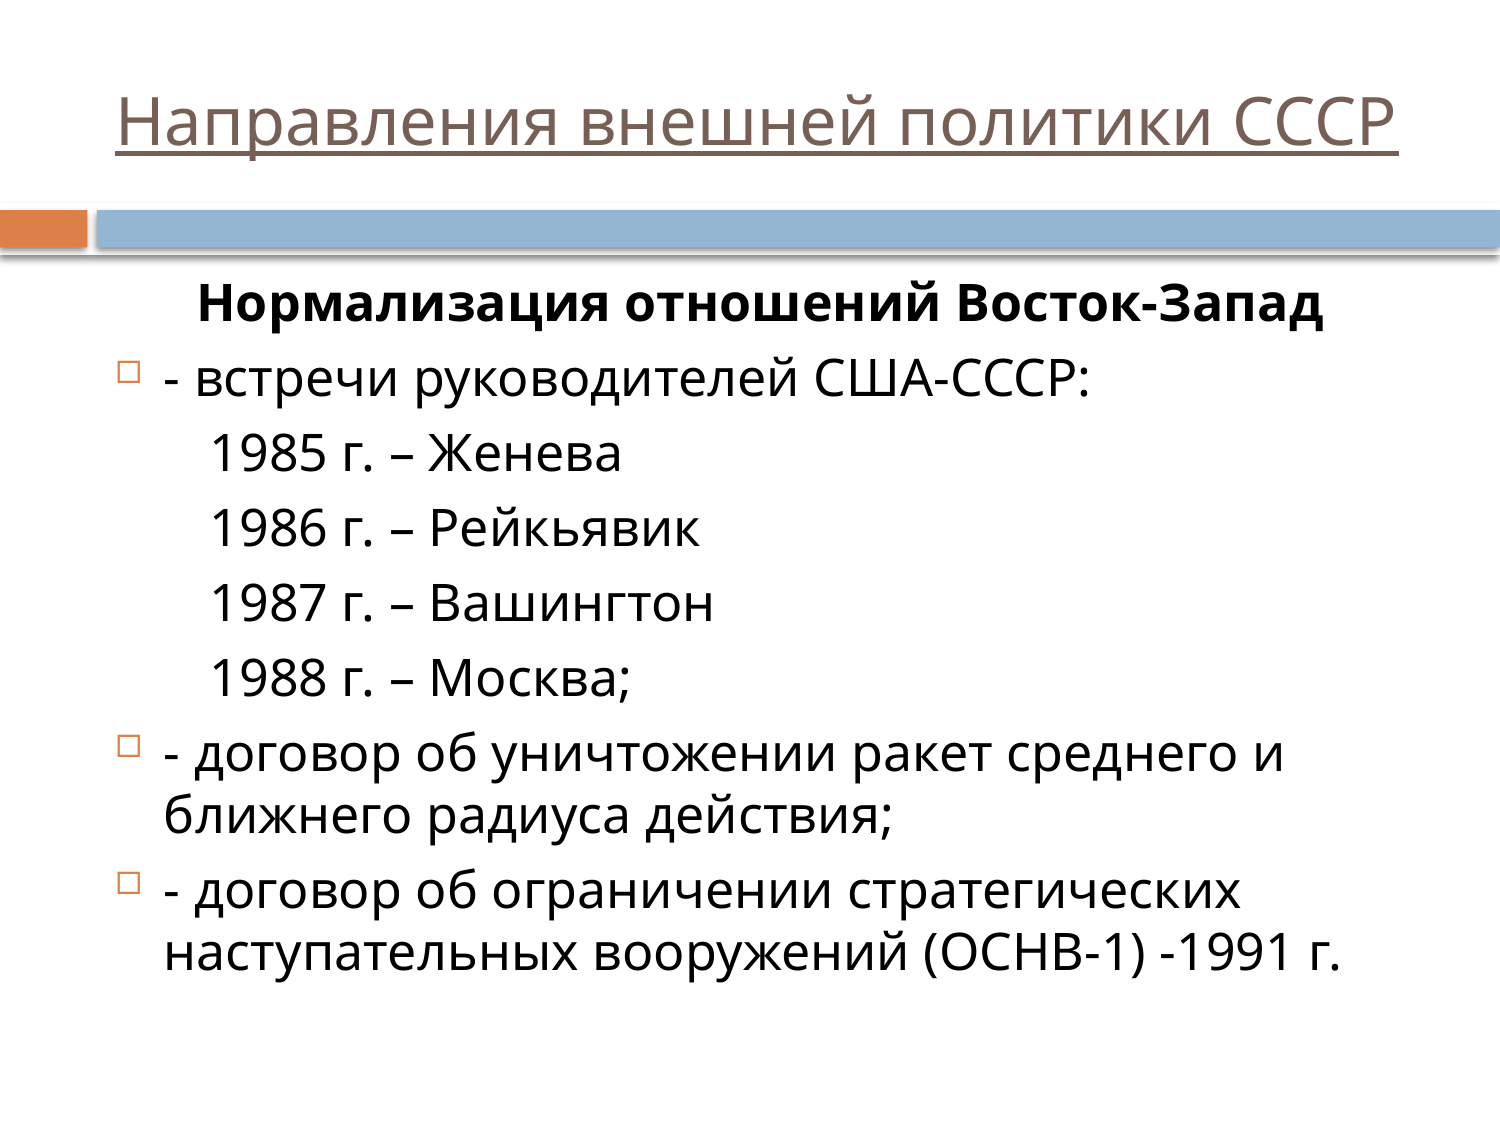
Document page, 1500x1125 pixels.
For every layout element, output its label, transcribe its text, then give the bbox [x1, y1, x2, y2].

title Направления внешней политики СССР [100, 37, 1438, 200]
list Нормализация отношений Восток-Запад - встречи руководителей США-СССР: 1985 г. – Женева 1986 г. – Рейкьявик 1987 г. – Вашингтон 1988 г. – Москва; - договор об уничтожении ракет среднего и ближнего радиуса действия; - договор об ограничении стратегических наступательных вооружений (ОСНВ-1) -1991 г. [100, 262, 1438, 1000]
